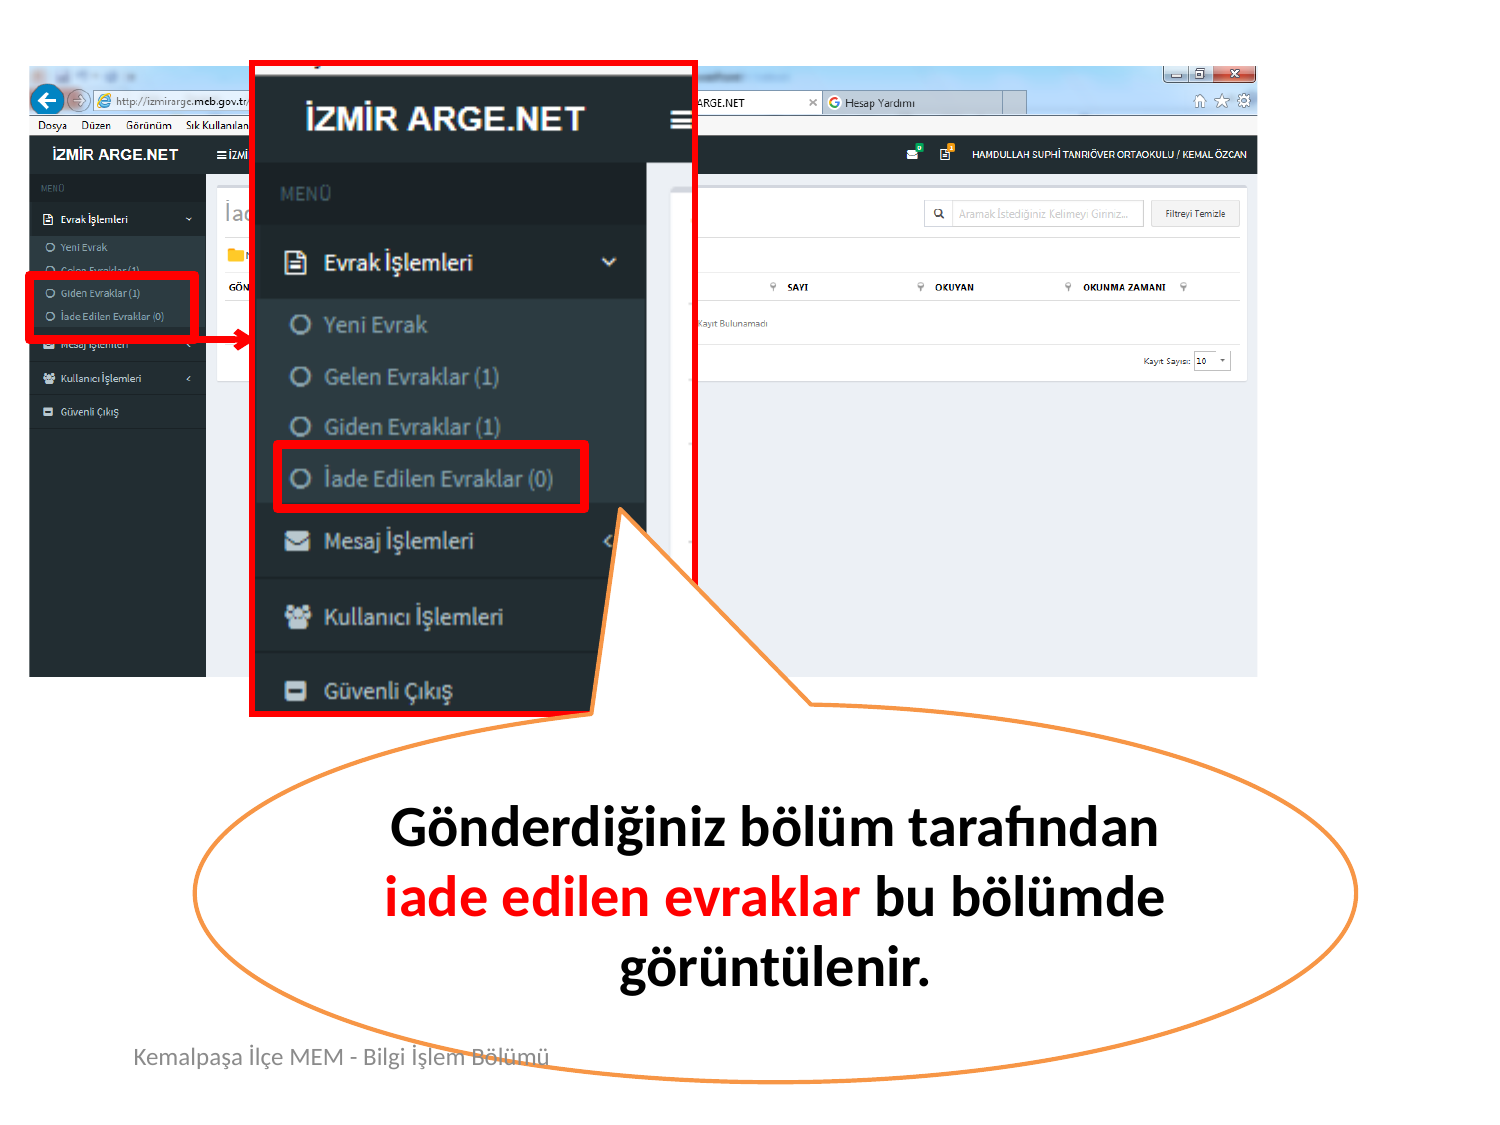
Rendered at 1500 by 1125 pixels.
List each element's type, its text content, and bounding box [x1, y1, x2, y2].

text_box Kemalpaşa İlçe MEM - Bilgi İşlem Bölümü [31, 1025, 653, 1086]
text_box Gönderdiğiniz bölüm tarafından iade edilen evraklar bu bölümde görüntülenir. [192, 685, 1359, 1085]
picture [29, 66, 1258, 712]
